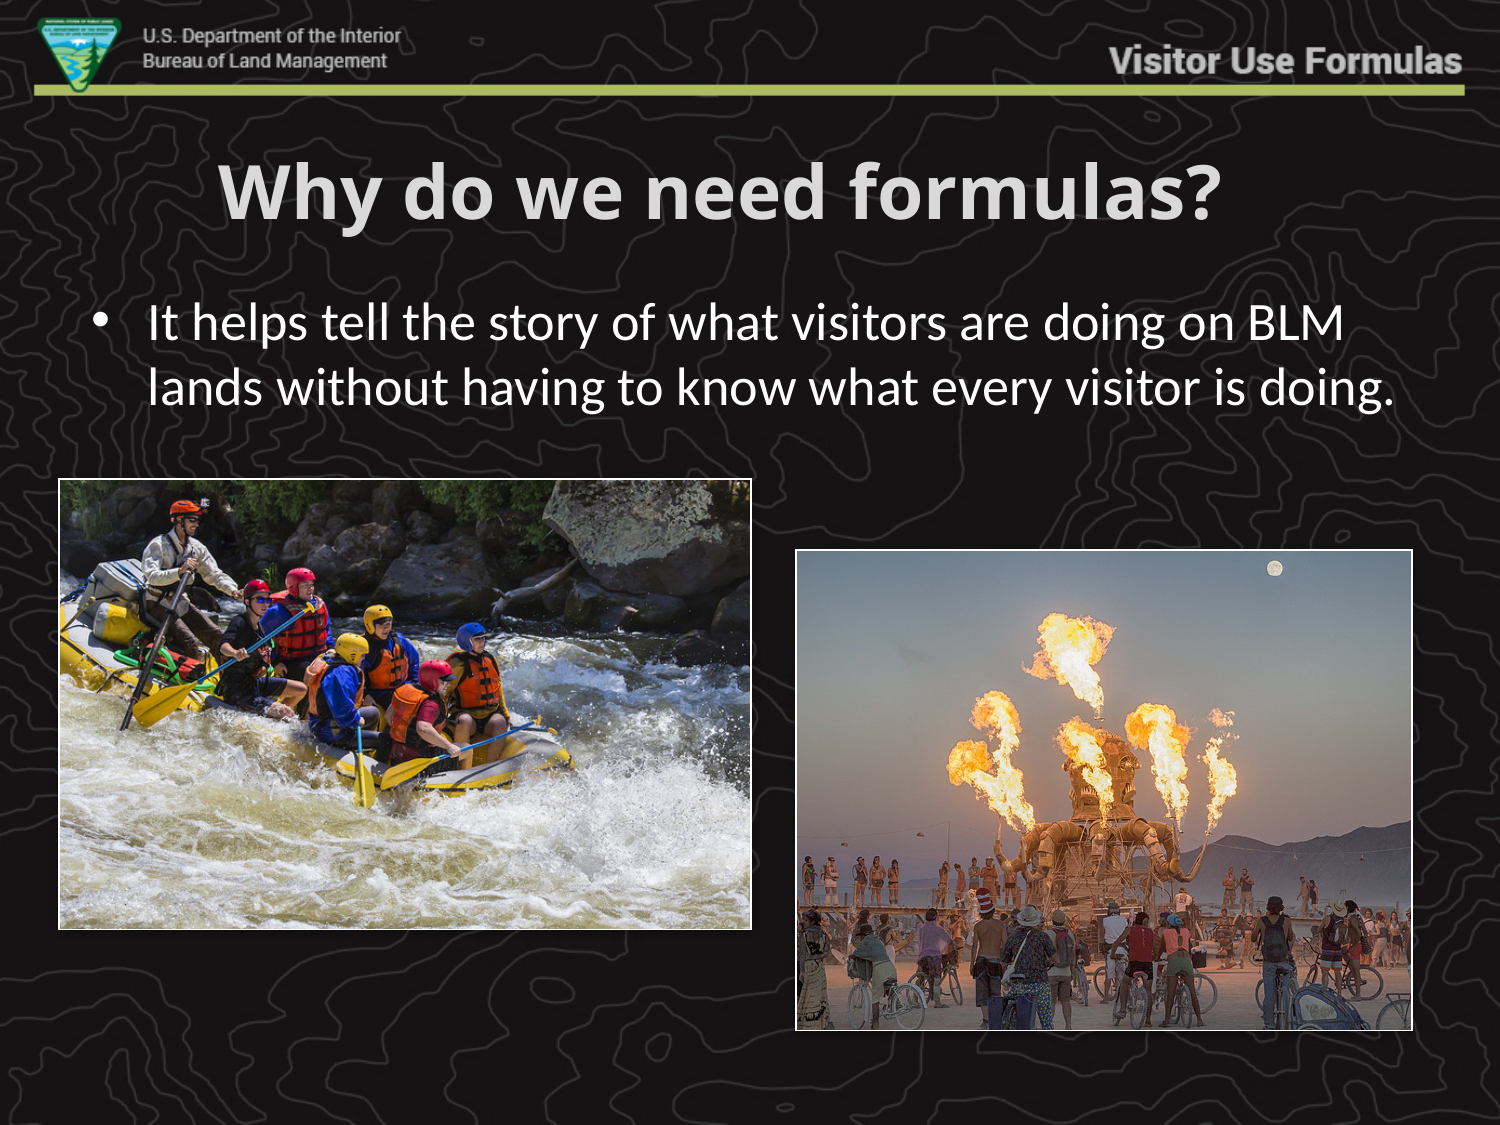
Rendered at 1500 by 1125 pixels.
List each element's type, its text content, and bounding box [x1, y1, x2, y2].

picture [0, 0, 1500, 1125]
text_box Why do we need formulas? [29, 137, 1412, 242]
text_box It helps tell the story of what visitors are doing on BLM lands without having to know what every visitor is doing. [76, 278, 1436, 716]
